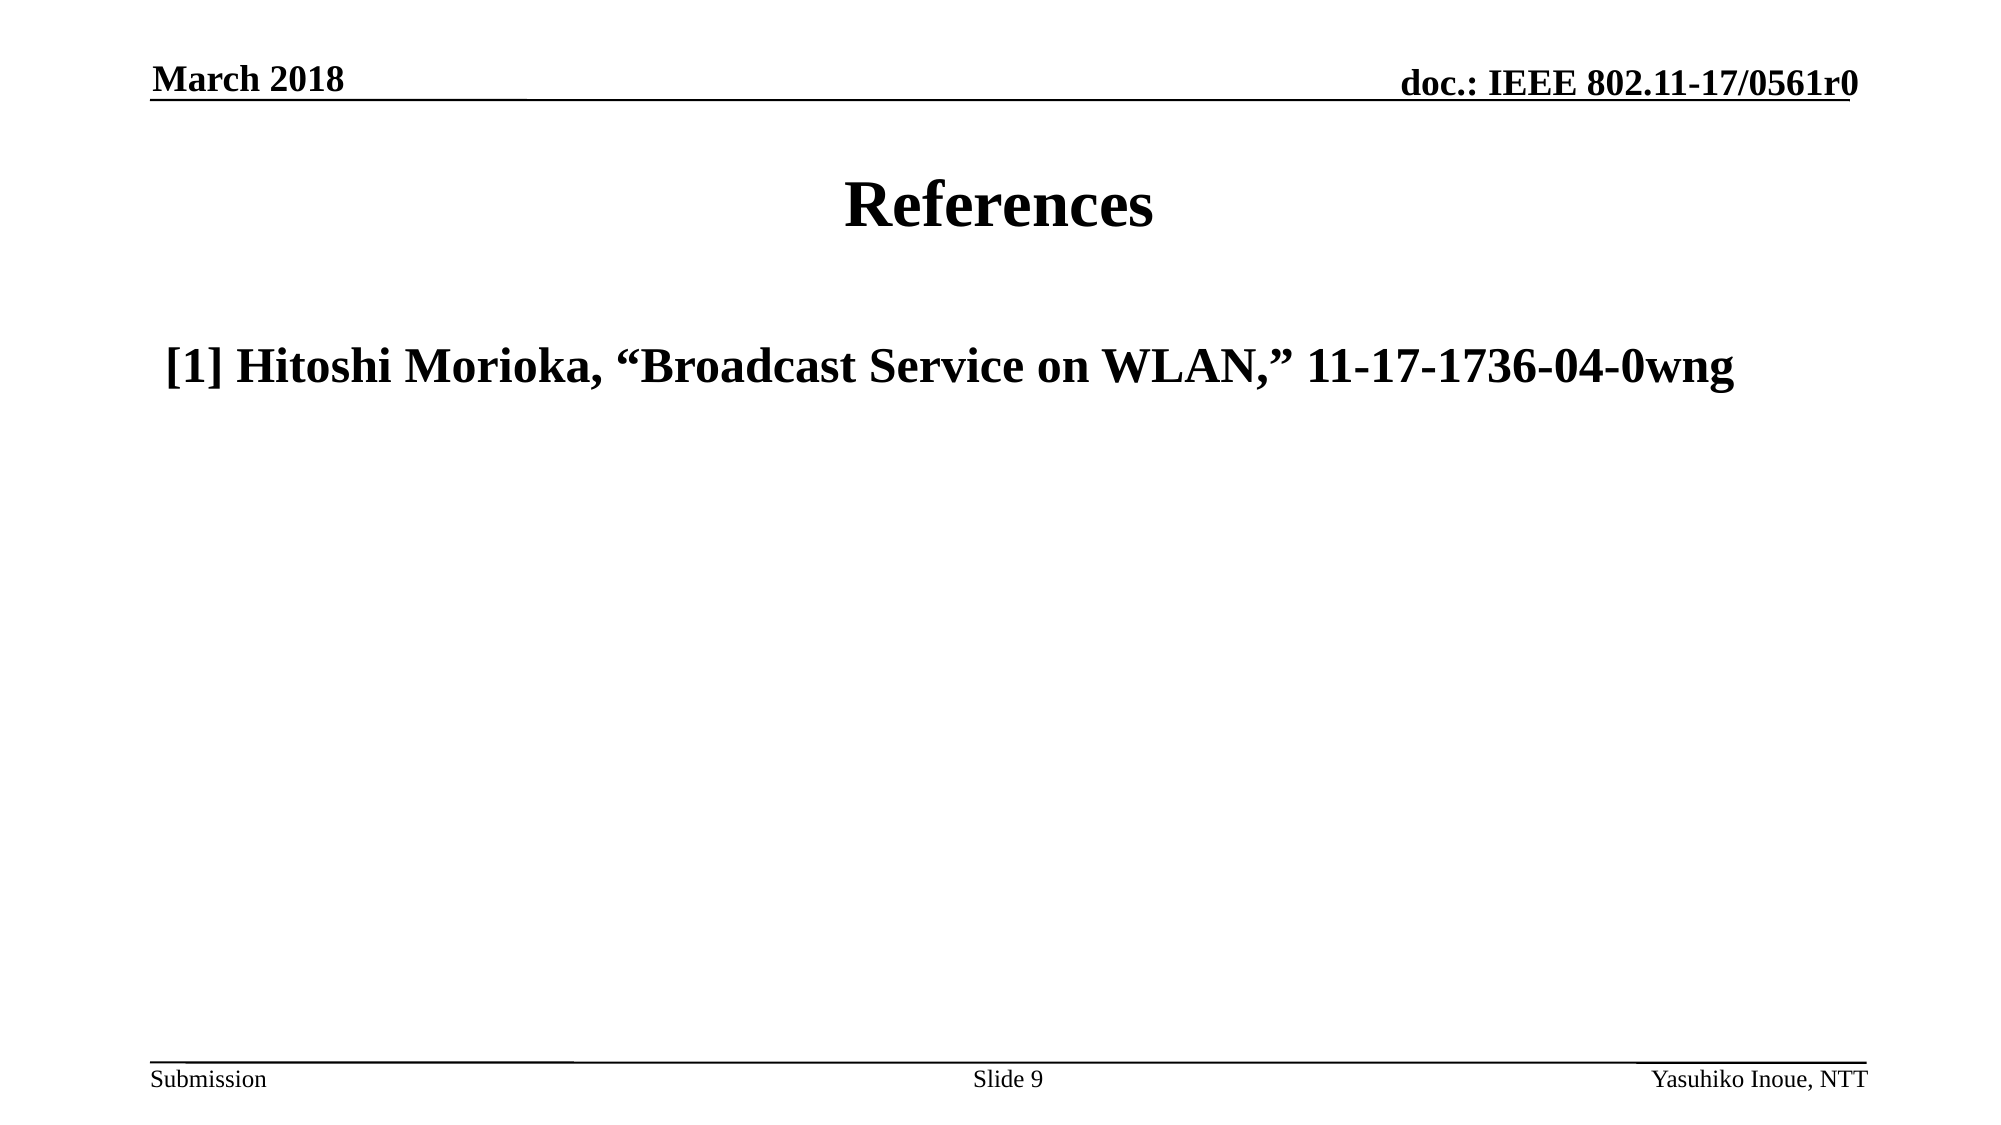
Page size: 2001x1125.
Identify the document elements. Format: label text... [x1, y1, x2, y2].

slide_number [152, 54, 563, 100]
slide_number Slide 9 [950, 1061, 1067, 1123]
list [1] Hitoshi Morioka, “Broadcast Service on WLAN,” 11-17-1736-04-0wng [149, 324, 1850, 1000]
title References [149, 112, 1850, 288]
footer Yasuhiko Inoue, NTT [1171, 1061, 1869, 1093]
